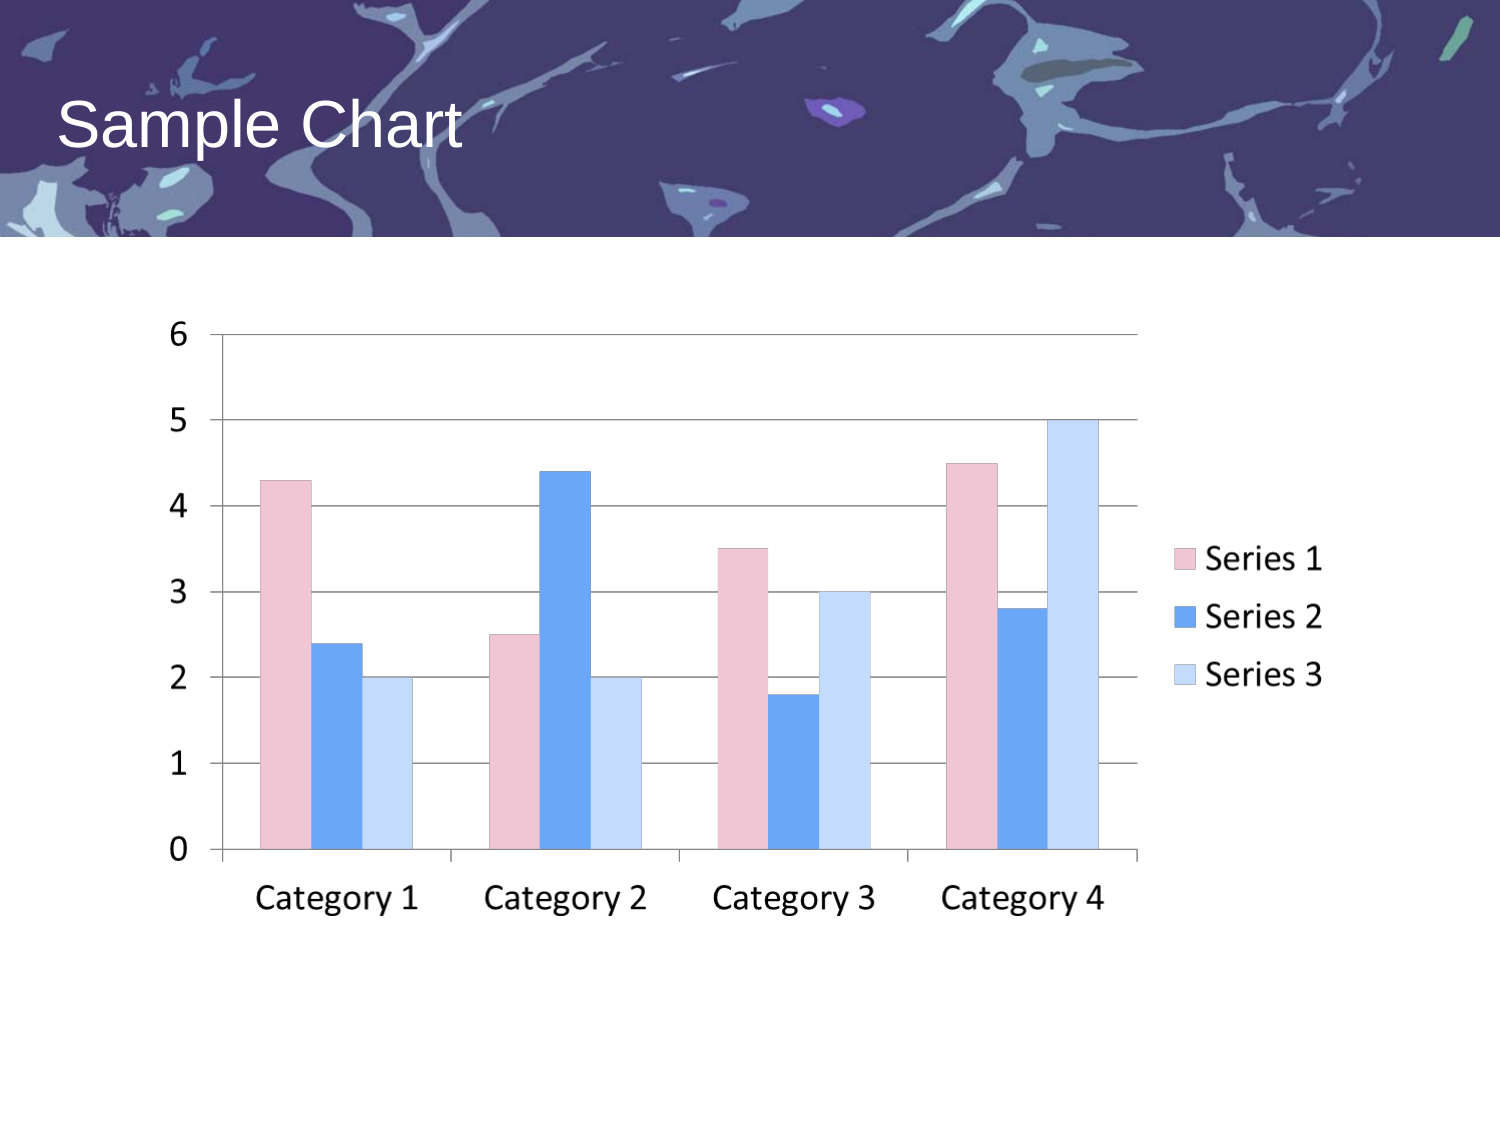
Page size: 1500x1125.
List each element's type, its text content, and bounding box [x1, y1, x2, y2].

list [147, 293, 1353, 942]
title Sample Chart [41, 45, 1164, 197]
picture [0, 0, 1500, 237]
